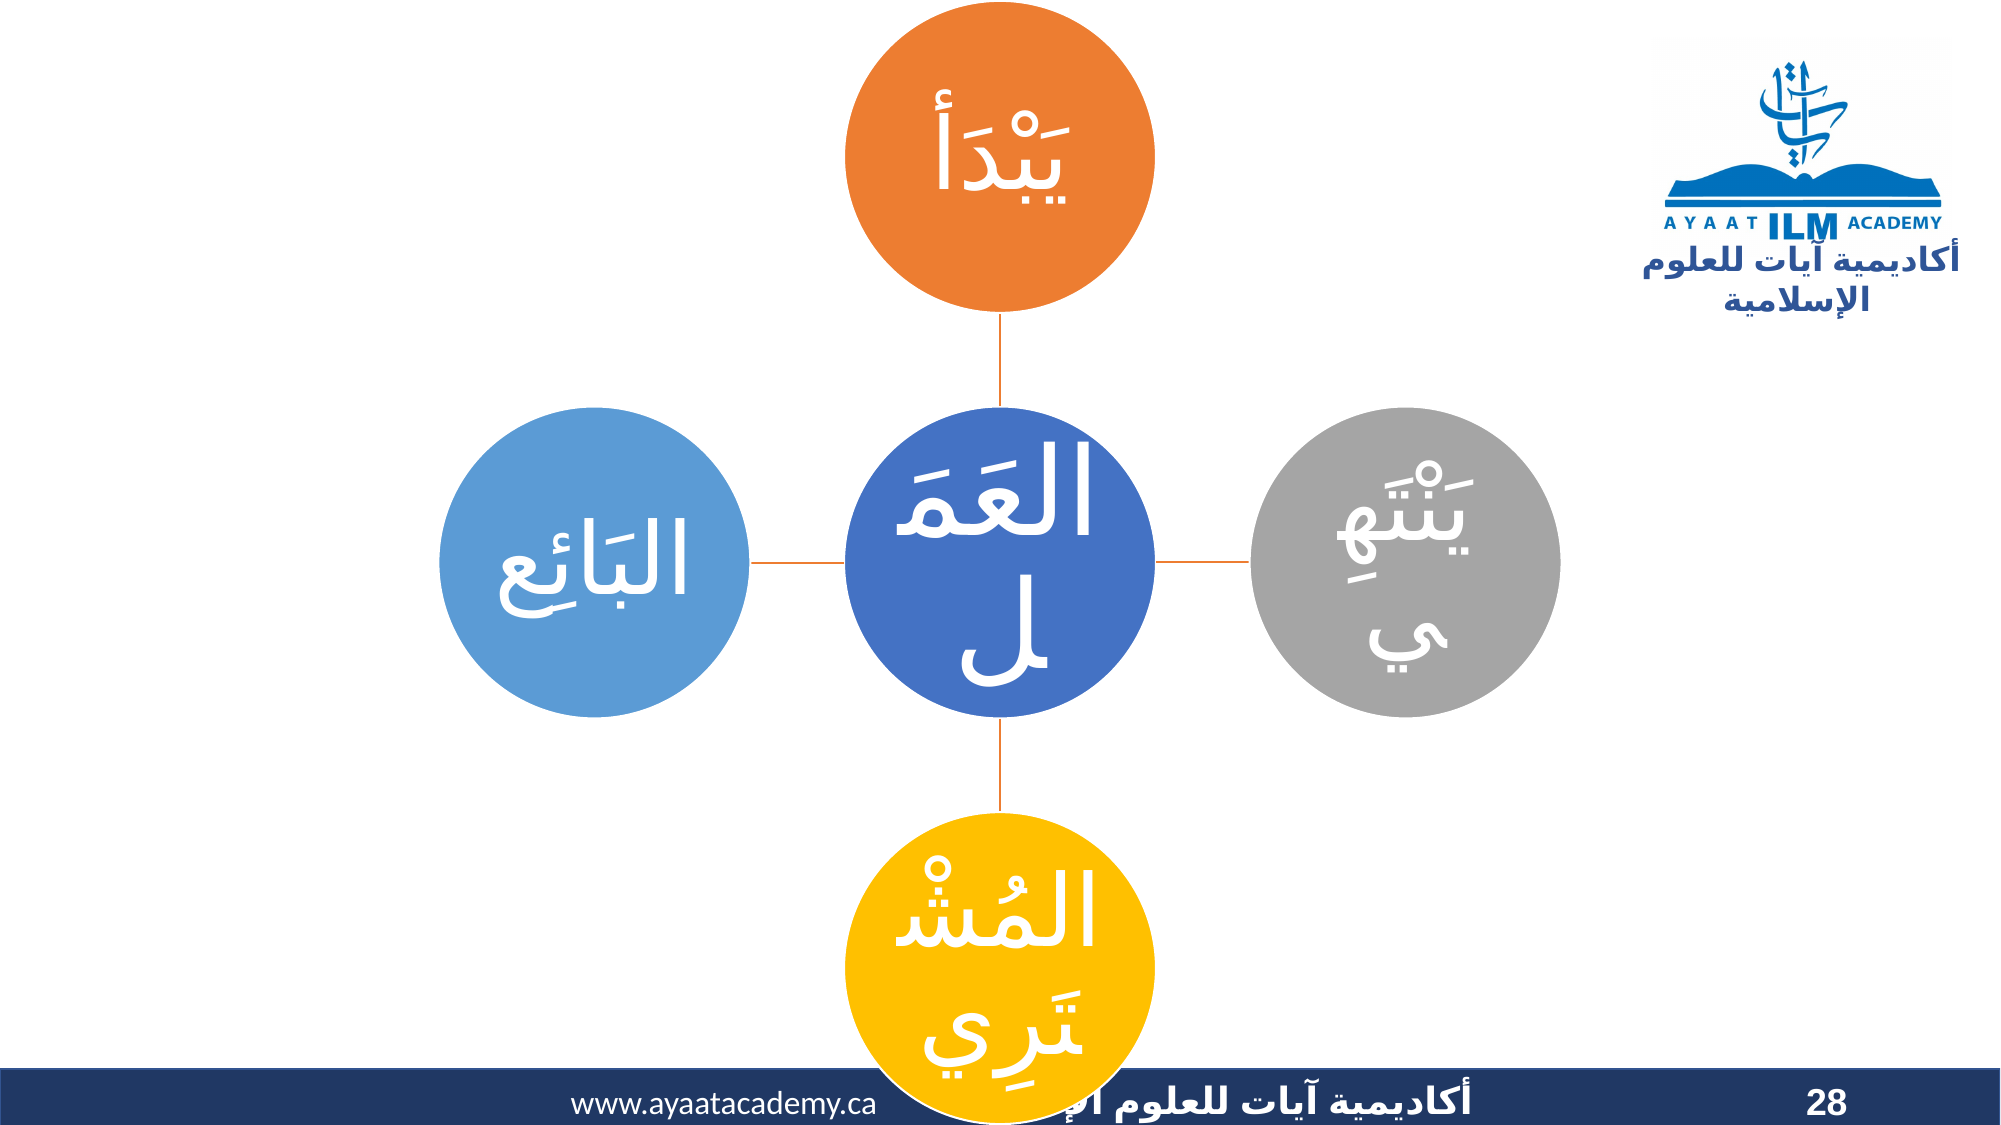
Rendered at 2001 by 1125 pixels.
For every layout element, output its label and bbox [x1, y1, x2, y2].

text_box [0, 0, 2000, 1125]
